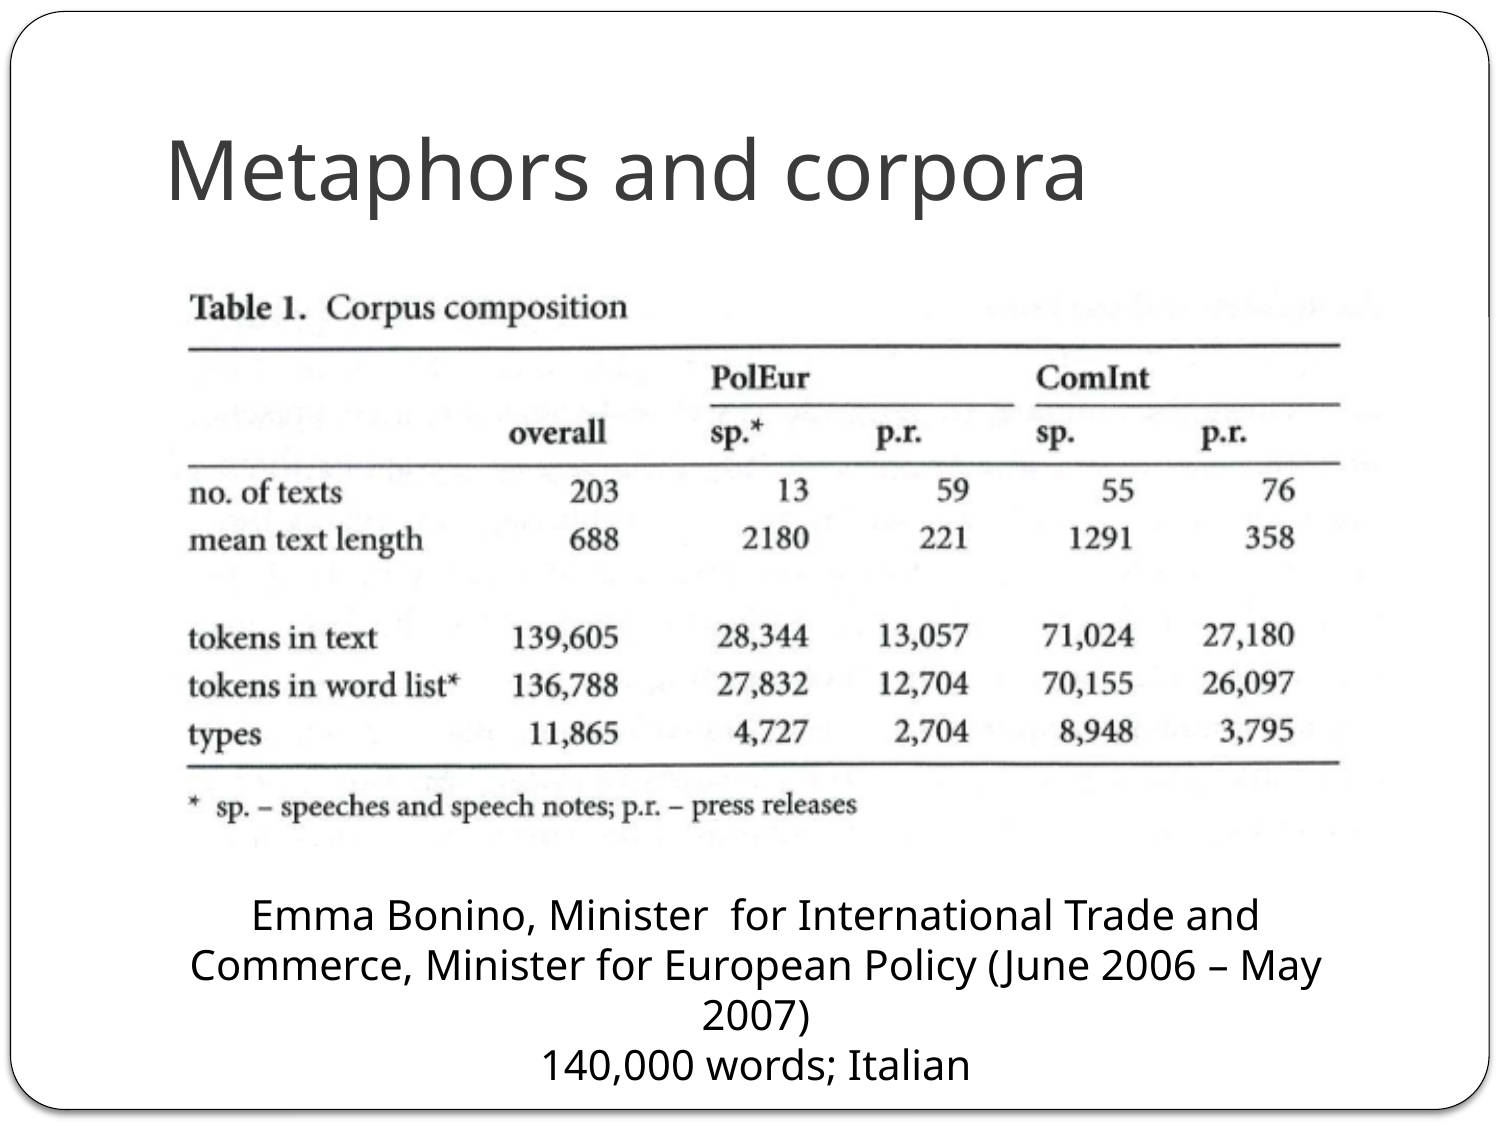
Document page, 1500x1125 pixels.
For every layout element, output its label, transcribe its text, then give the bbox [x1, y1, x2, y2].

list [147, 255, 1386, 848]
text_box Emma Bonino, Minister for International Trade and Commerce, Minister for European Policy (June 2006 – May 2007) 140,000 words; Italian [147, 881, 1365, 1097]
title Metaphors and corpora [150, 45, 1425, 233]
